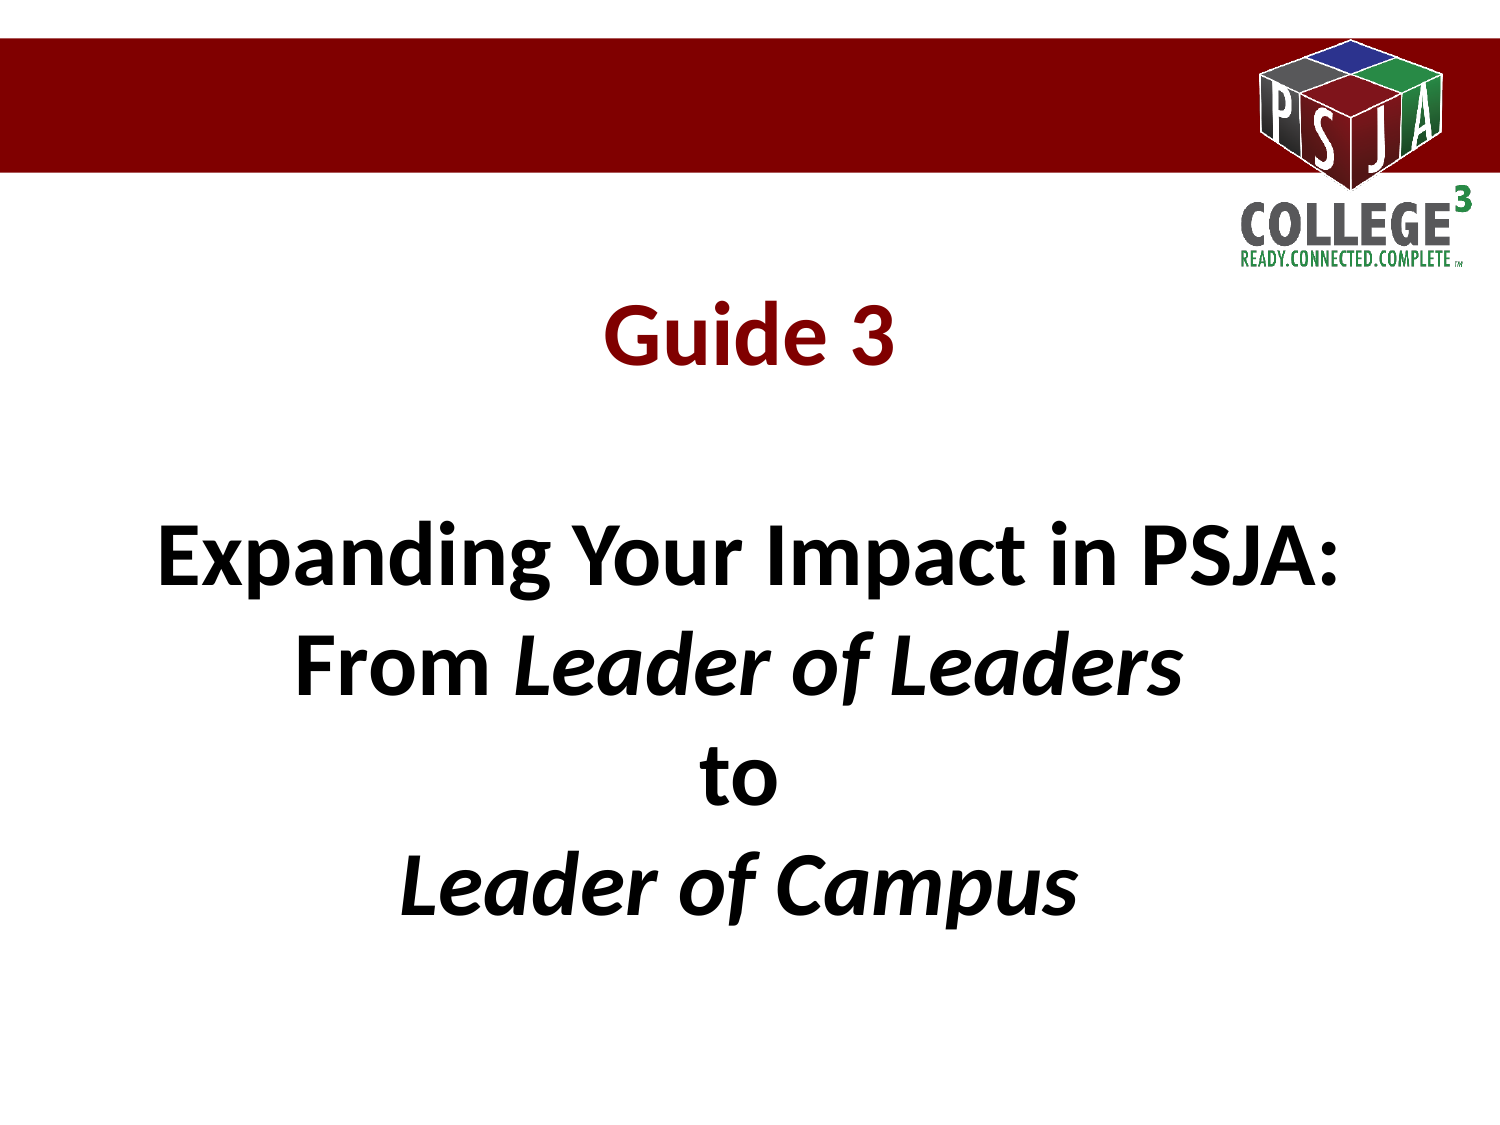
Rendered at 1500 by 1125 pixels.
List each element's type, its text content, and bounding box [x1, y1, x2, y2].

picture [1222, 30, 1484, 279]
text_box Guide 3 Expanding Your Impact in PSJA: From Leader of Leaders to Leader of Campus [55, 266, 1445, 504]
